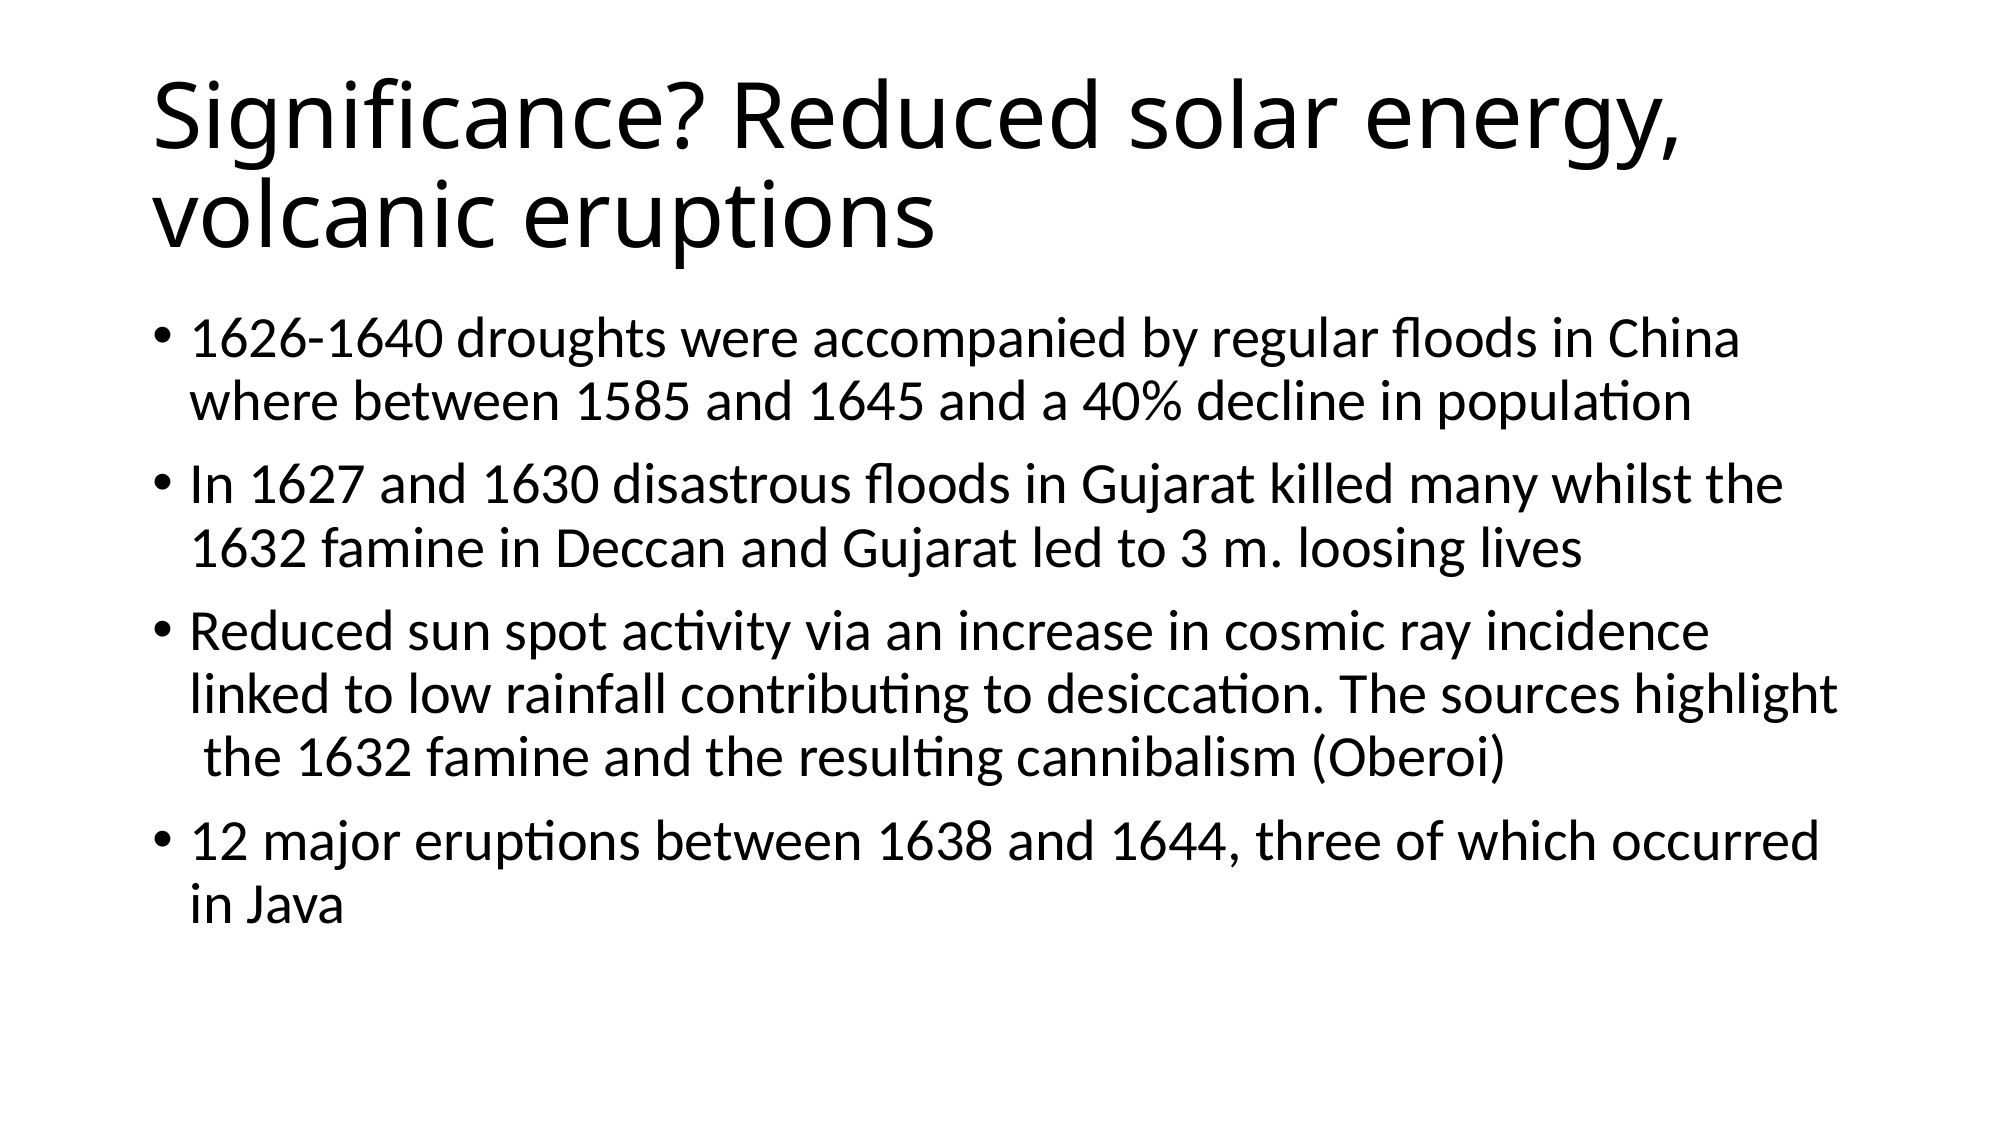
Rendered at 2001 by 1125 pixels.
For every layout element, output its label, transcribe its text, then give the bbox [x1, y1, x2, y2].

list 1626-1640 droughts were accompanied by regular floods in China where between 1585 and 1645 and a 40% decline in population In 1627 and 1630 disastrous floods in Gujarat killed many whilst the 1632 famine in Deccan and Gujarat led to 3 m. loosing lives Reduced sun spot activity via an increase in cosmic ray incidence linked to low rainfall contributing to desiccation. The sources highlight the 1632 famine and the resulting cannibalism (Oberoi) 12 major eruptions between 1638 and 1644, three of which occurred in Java [137, 299, 1863, 1014]
title Significance? Reduced solar energy, volcanic eruptions [137, 59, 1863, 278]
